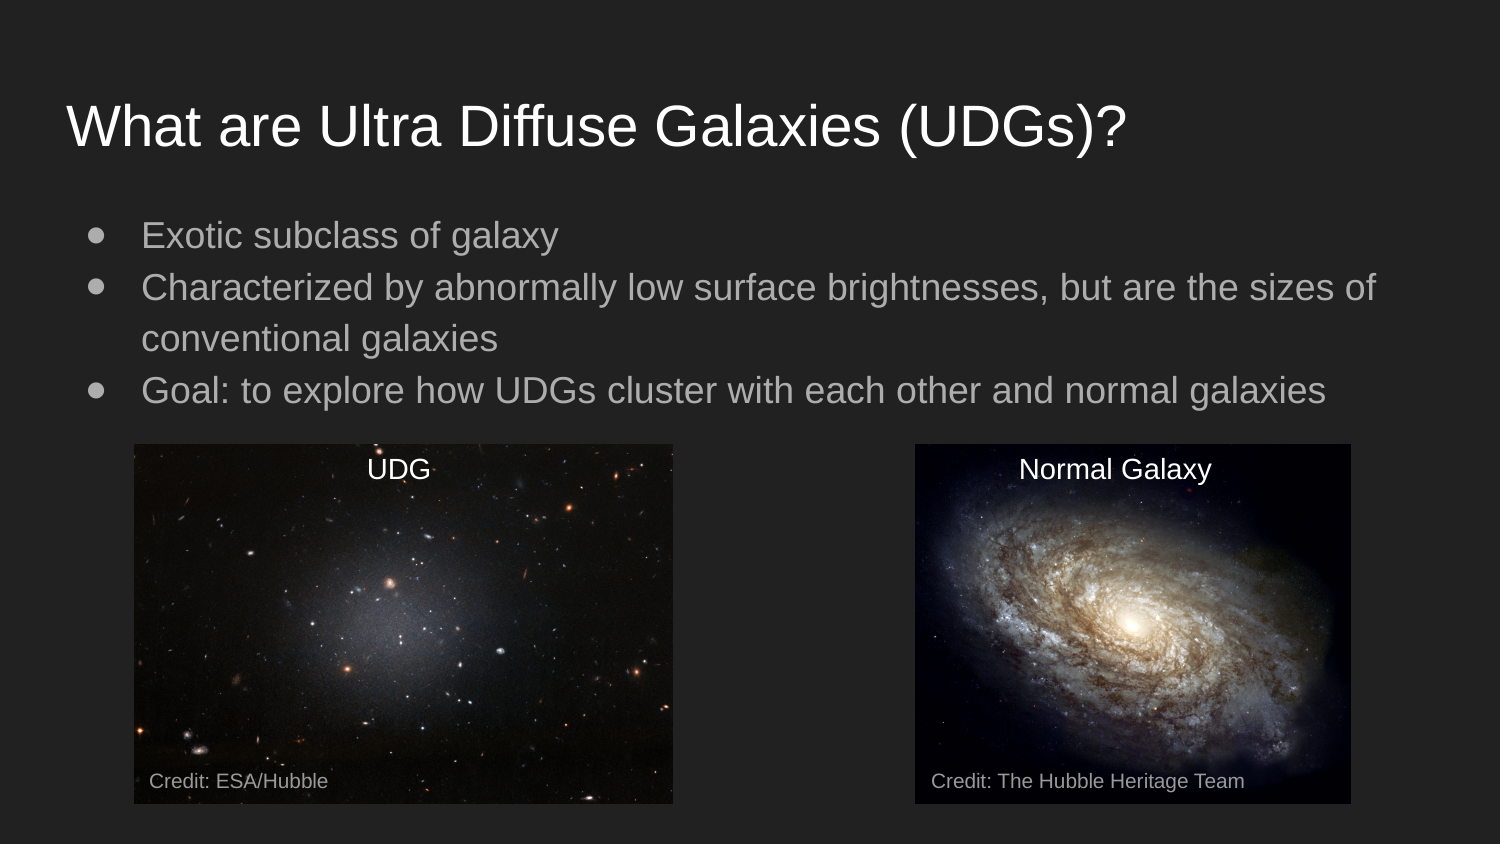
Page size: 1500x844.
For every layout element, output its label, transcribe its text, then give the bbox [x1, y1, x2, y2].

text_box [915, 434, 1430, 804]
list Exotic subclass of galaxy Characterized by abnormally low surface brightnesses, but are the sizes of conventional galaxies Goal: to explore how UDGs cluster with each other and normal galaxies [51, 189, 1449, 750]
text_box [133, 434, 673, 804]
title What are Ultra Diffuse Galaxies (UDGs)? [51, 72, 1449, 167]
